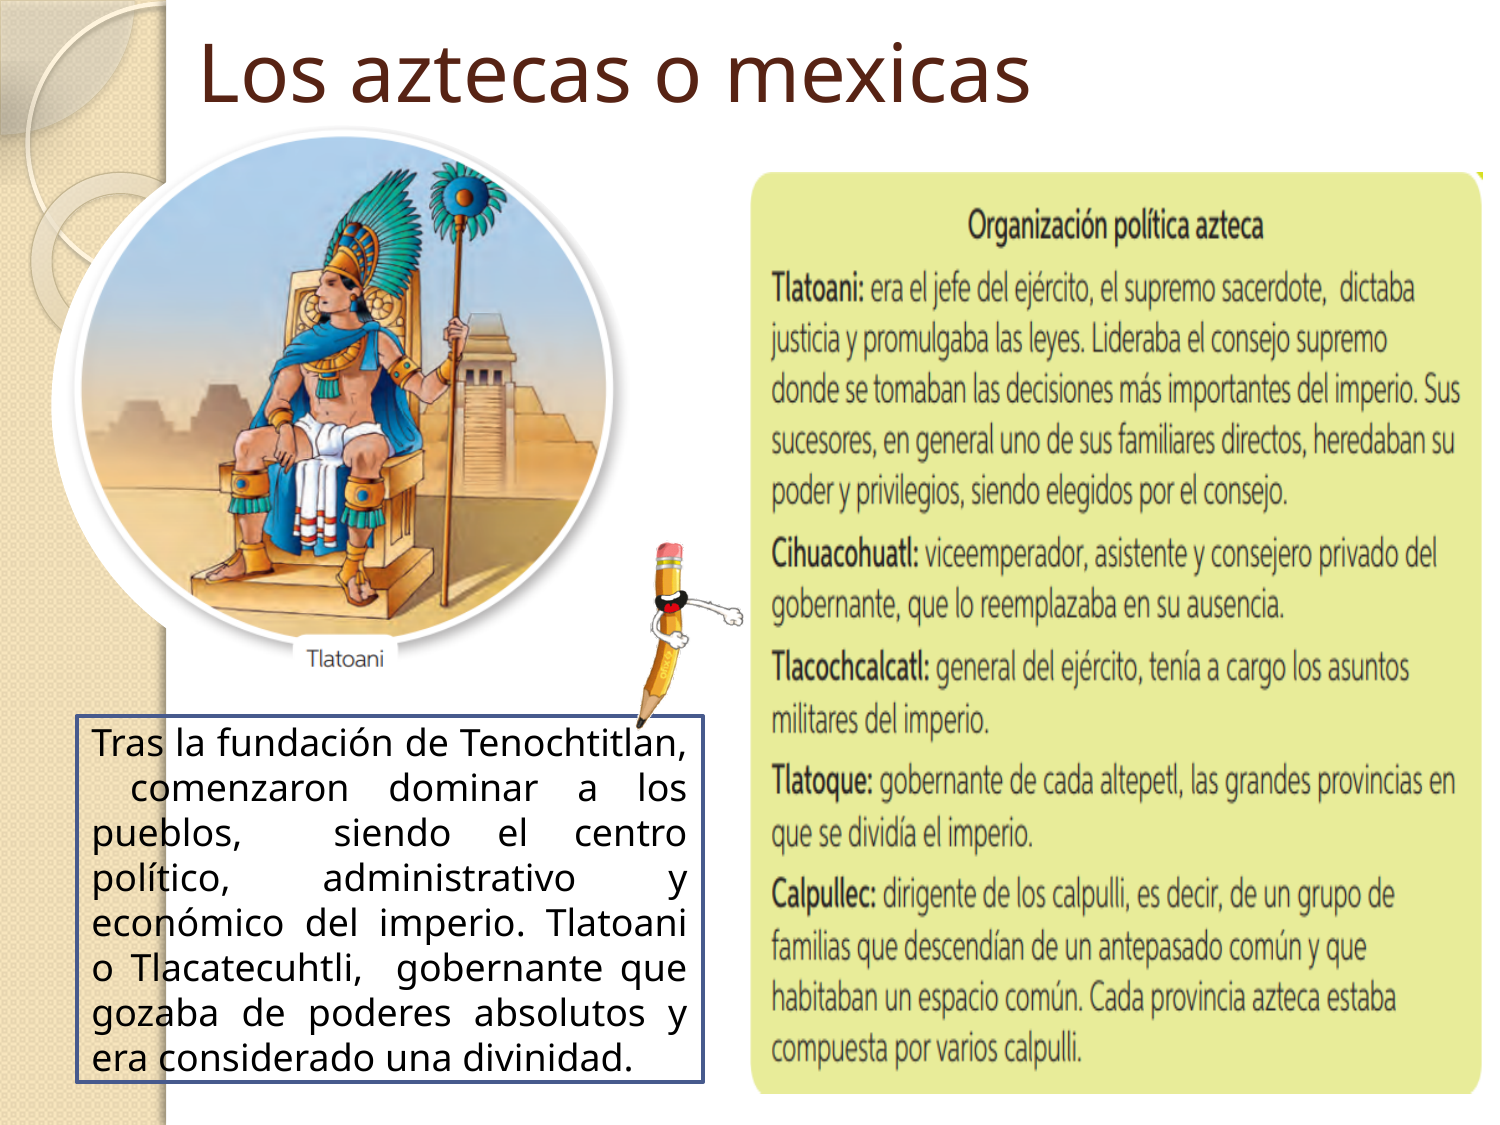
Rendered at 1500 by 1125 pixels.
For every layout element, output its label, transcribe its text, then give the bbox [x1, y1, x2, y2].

title Los aztecas o mexicas [183, 1, 1093, 138]
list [749, 172, 1483, 1095]
text_box Tras la fundación de Tenochtitlan, comenzaron dominar a los pueblos, siendo el centro político, administrativo y económico del imperio. Tlatoani o Tlacatecuhtli, gobernante que gozaba de poderes absolutos y era considerado una divinidad. [75, 714, 705, 1084]
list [51, 125, 633, 686]
picture [537, 491, 810, 765]
